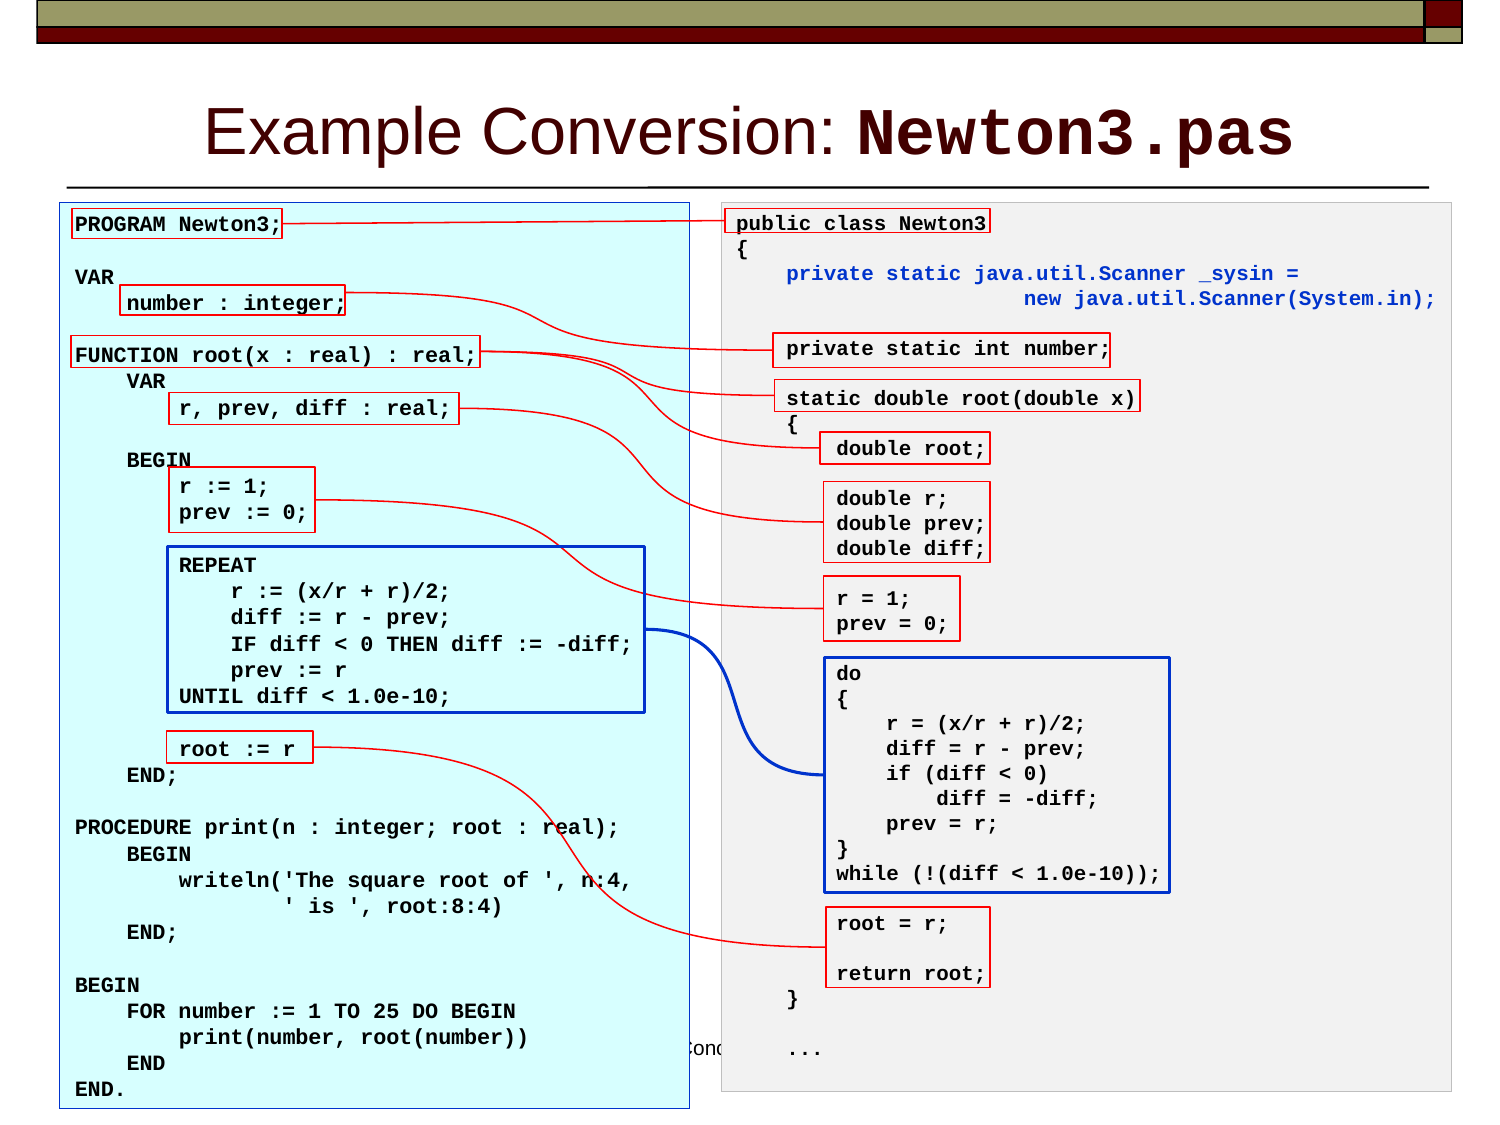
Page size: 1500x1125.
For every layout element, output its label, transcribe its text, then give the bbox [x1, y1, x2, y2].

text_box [166, 730, 991, 988]
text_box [119, 284, 1111, 333]
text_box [70, 335, 1141, 412]
text_box PROGRAM Newton3; VAR number : integer; FUNCTION root(x : real) : real; VAR r, prev, diff : real; BEGIN r := 1; prev := 0; REPEAT r := (x/r + r)/2; diff := r - prev; IF diff < 0 THEN diff := -diff; prev := r UNTIL diff < 1.0e-10; root := r END; PROCEDURE print(n : integer; root : real); BEGIN writeln('The square root of ', n:4, ' is ', root:8:4) END; BEGIN FOR number := 1 TO 25 DO BEGIN print(number, root(number)) END END. [59, 202, 690, 1109]
text_box public class Newton3 { private static java.util.Scanner _sysin = new java.util.Scanner(System.in); private static int number; static double root(double x) { double root; double r; double prev; double diff; r = 1; prev = 0; do { r = (x/r + r)/2; diff = r - prev; if (diff < 0) diff = -diff; prev = r; } while (!(diff < 1.0e-10)); root = r; return root; } ... [721, 202, 1452, 1092]
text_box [71, 208, 991, 239]
slide_number 2 [1320, 1092, 1425, 1100]
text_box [479, 351, 821, 449]
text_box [168, 391, 991, 544]
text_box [168, 467, 961, 544]
title Example Conversion: Newton3.pas [75, 67, 1425, 175]
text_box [167, 545, 1171, 893]
